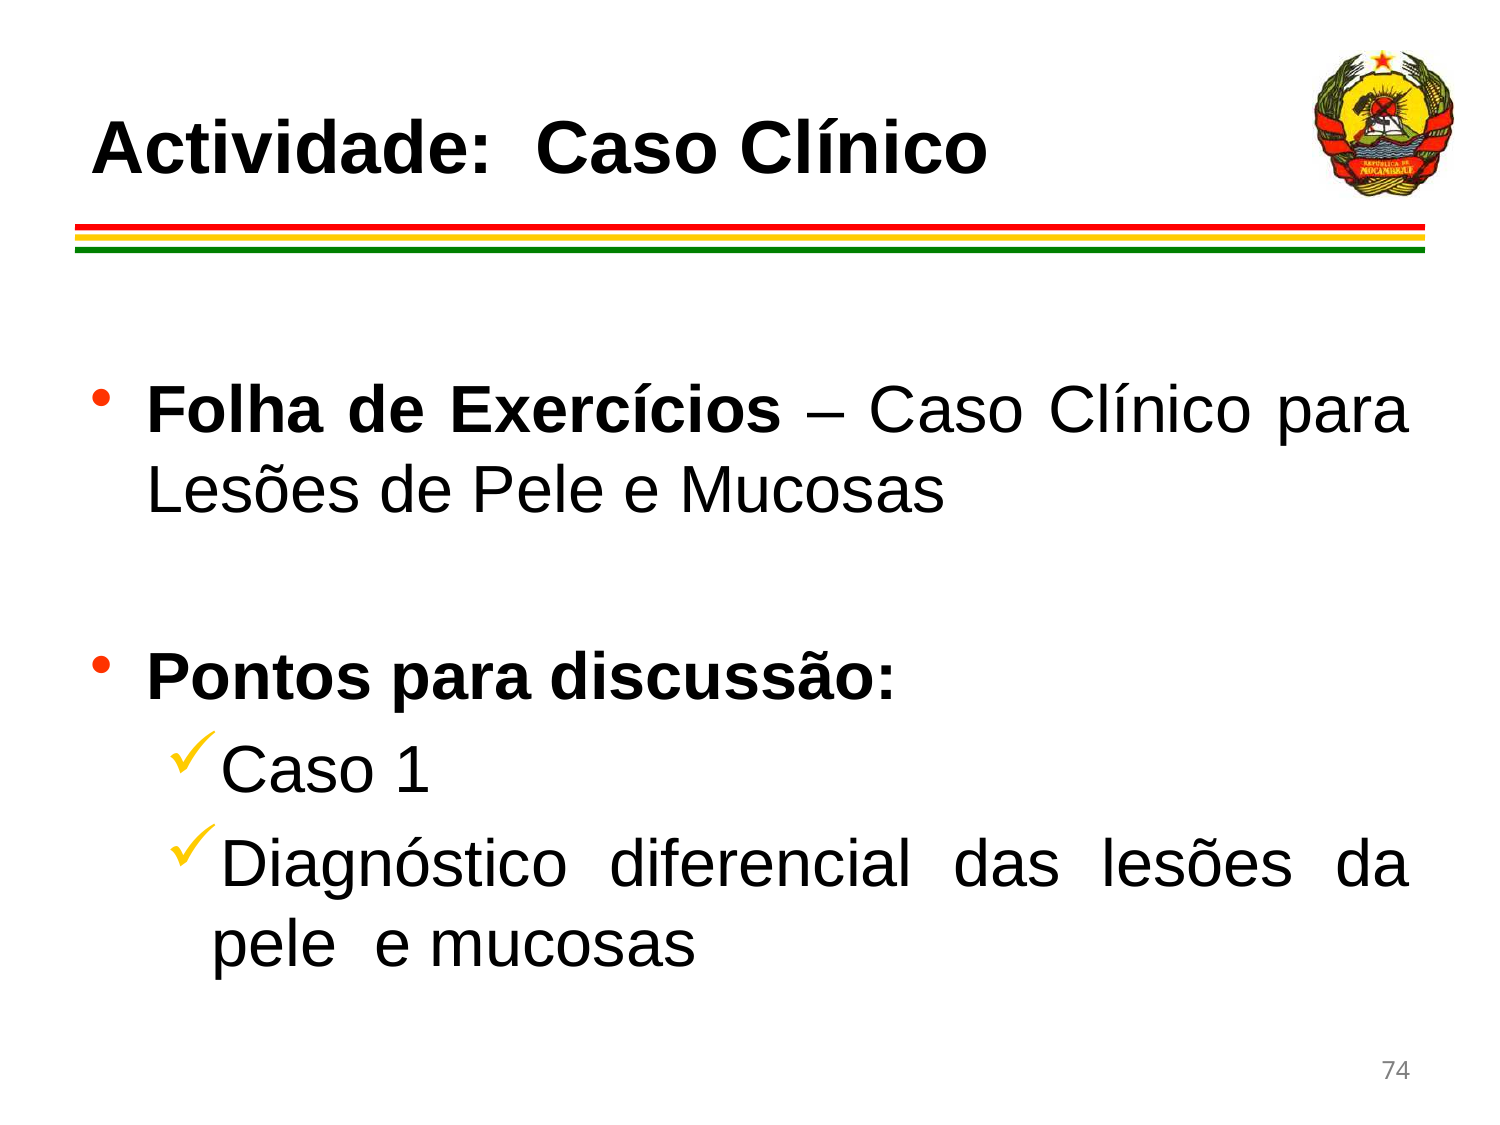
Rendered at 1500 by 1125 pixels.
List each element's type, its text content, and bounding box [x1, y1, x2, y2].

title Actividade: Caso Clínico [74, 49, 1363, 238]
list Folha de Exercícios – Caso Clínico para Lesões de Pele e Mucosas Pontos para discussão: Caso 1 Diagnóstico diferencial das lesões da pele e mucosas [74, 274, 1426, 1013]
picture [1363, 50, 1455, 200]
